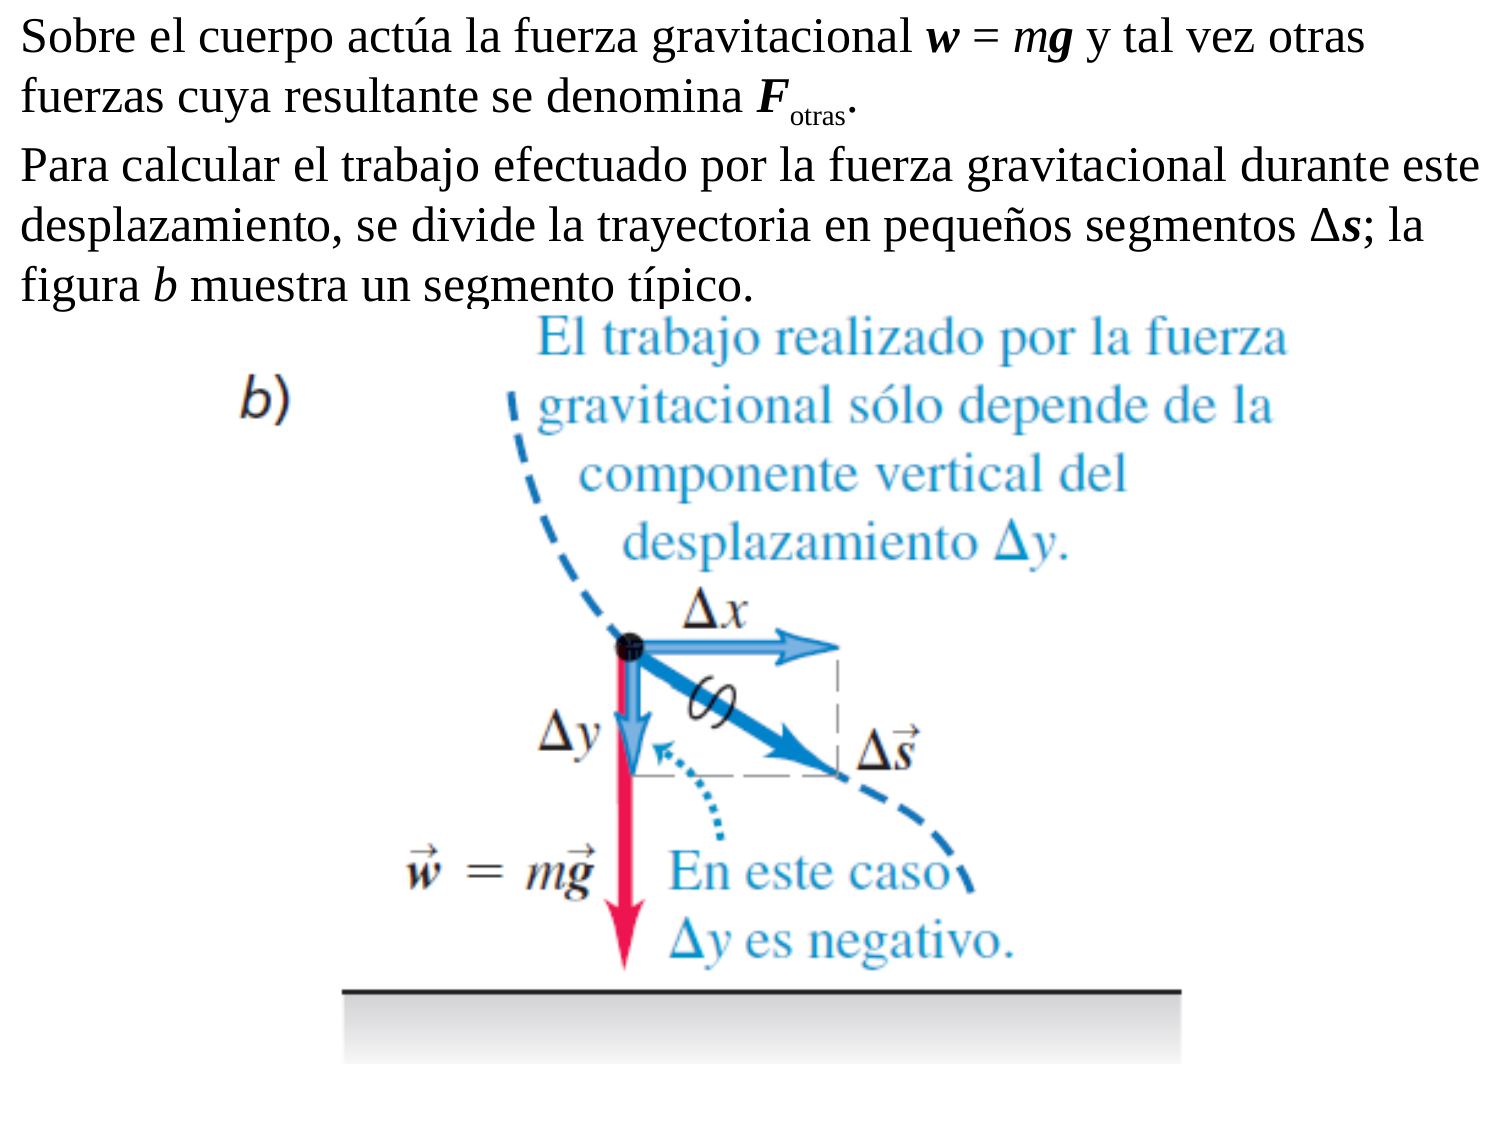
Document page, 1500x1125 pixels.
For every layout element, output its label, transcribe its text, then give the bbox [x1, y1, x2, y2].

text_box Sobre el cuerpo actúa la fuerza gravitacional w = mg y tal vez otras fuerzas cuya resultante se denomina Fotras. Para calcular el trabajo efectuado por la fuerza gravitacional durante este desplazamiento, se divide la trayectoria en pequeños segmentos Δs; la figura b muestra un segmento típico. [5, 0, 1500, 319]
picture [229, 309, 1359, 1064]
